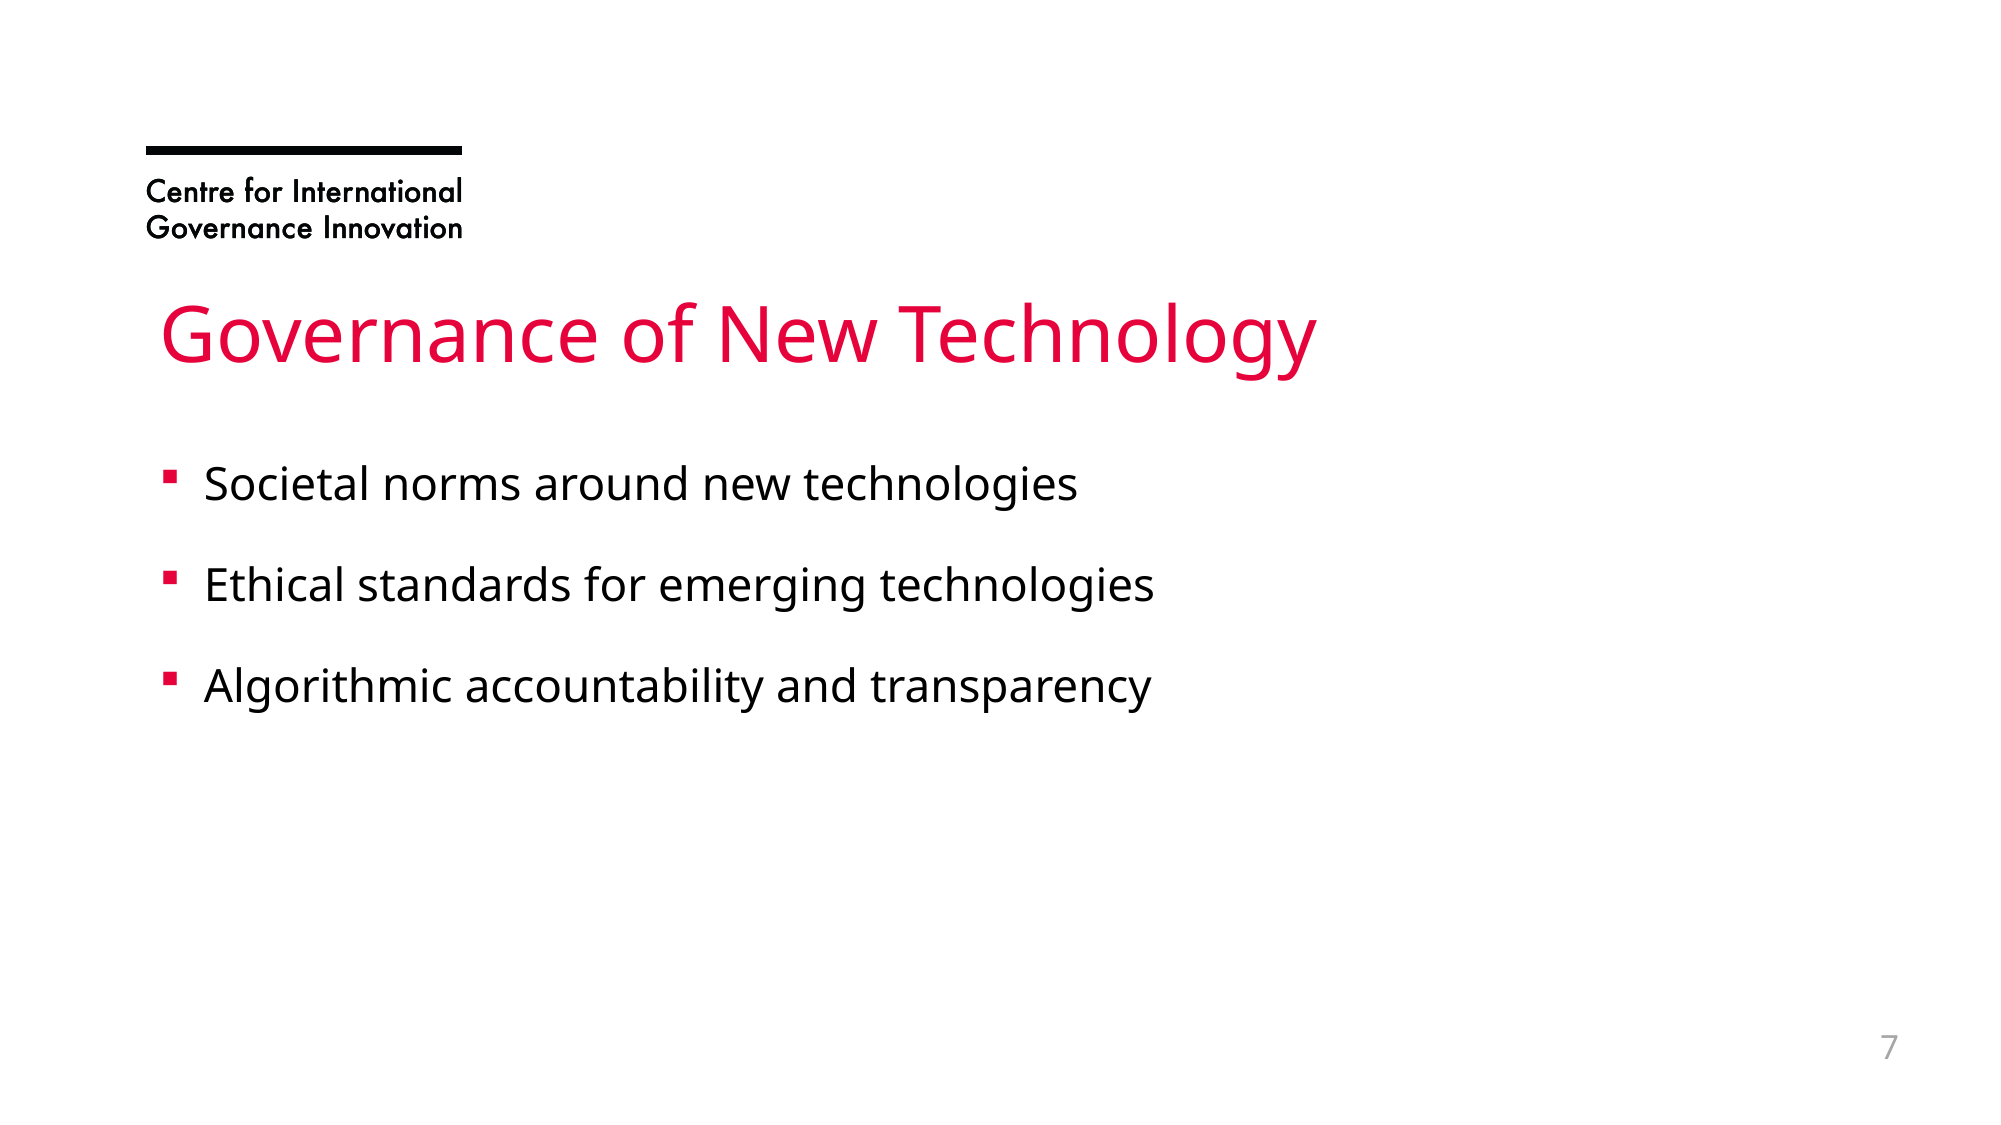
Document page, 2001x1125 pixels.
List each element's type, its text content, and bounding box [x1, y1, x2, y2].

title Governance of New Technology [144, 294, 1585, 419]
picture [146, 146, 462, 239]
list Societal norms around new technologies Ethical standards for emerging technologies Algorithmic accountability and transparency [144, 419, 1856, 1020]
text_box 7 [1238, 1019, 1914, 1079]
